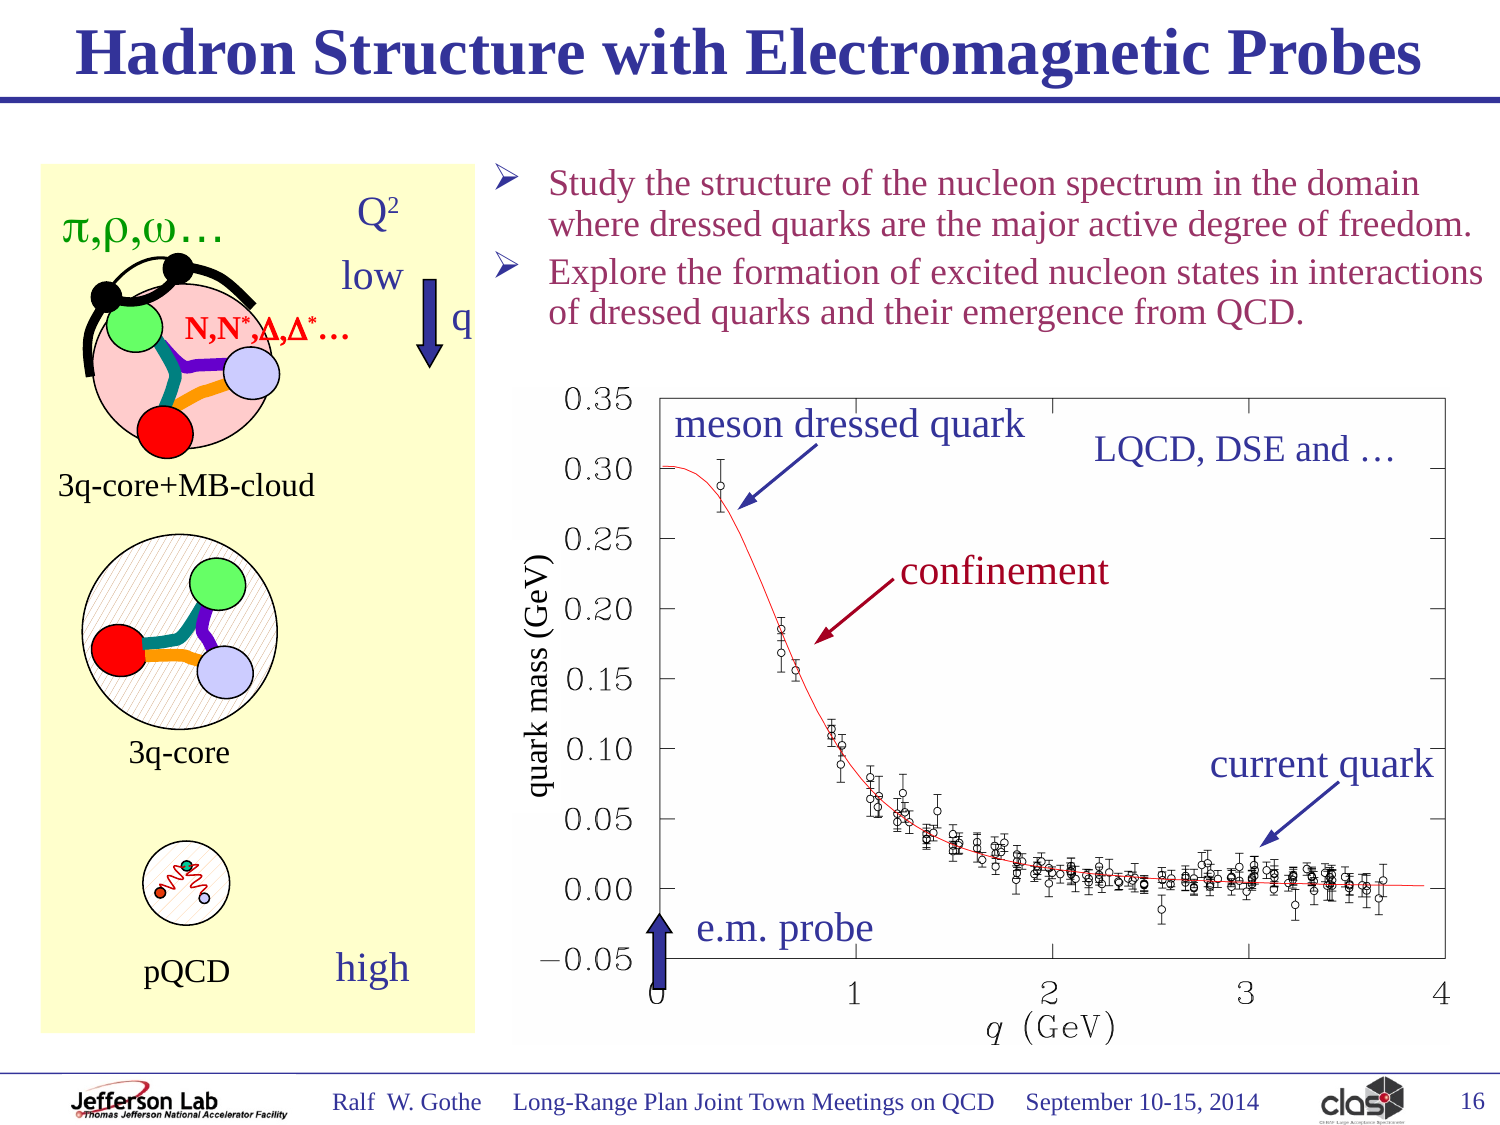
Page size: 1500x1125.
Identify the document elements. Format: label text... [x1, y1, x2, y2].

text_box Hadron Structure with Electromagnetic Probes [0, 0, 1500, 96]
text_box Study the structure of the nucleon spectrum in the domain where dressed quarks are the major active degree of freedom. Explore the formation of excited nucleon states in interactions of dressed quarks and their emergence from QCD. [477, 155, 1500, 349]
text_box [111, 385, 246, 434]
text_box [181, 860, 192, 872]
text_box [94, 385, 138, 438]
text_box low [326, 240, 420, 305]
text_box p,r,w… [40, 185, 249, 261]
text_box [159, 865, 186, 892]
text_box [167, 253, 194, 274]
text_box [82, 534, 278, 722]
text_box 3q-core+MB-cloud [43, 455, 363, 511]
text_box [40, 163, 475, 298]
slide_number 16 [1313, 1077, 1500, 1123]
text_box [186, 864, 207, 896]
text_box [142, 603, 203, 644]
text_box [197, 646, 254, 699]
text_box [145, 655, 199, 663]
text_box [123, 245, 183, 274]
text_box [189, 558, 246, 611]
text_box [154, 887, 166, 899]
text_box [646, 891, 890, 990]
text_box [416, 279, 488, 368]
text_box 3q-core [113, 722, 248, 778]
text_box [91, 624, 148, 677]
text_box [189, 397, 266, 449]
text_box pQCD [128, 942, 264, 997]
picture [62, 1074, 296, 1125]
text_box N,N*,D,D*… [265, 298, 378, 354]
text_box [505, 163, 1473, 1045]
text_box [88, 275, 262, 377]
text_box [201, 608, 218, 648]
text_box [40, 261, 475, 1034]
text_box [227, 350, 280, 400]
text_box Q2 [342, 176, 415, 240]
text_box [142, 841, 230, 926]
text_box [137, 406, 194, 459]
text_box high [320, 932, 432, 998]
text_box [199, 893, 210, 904]
